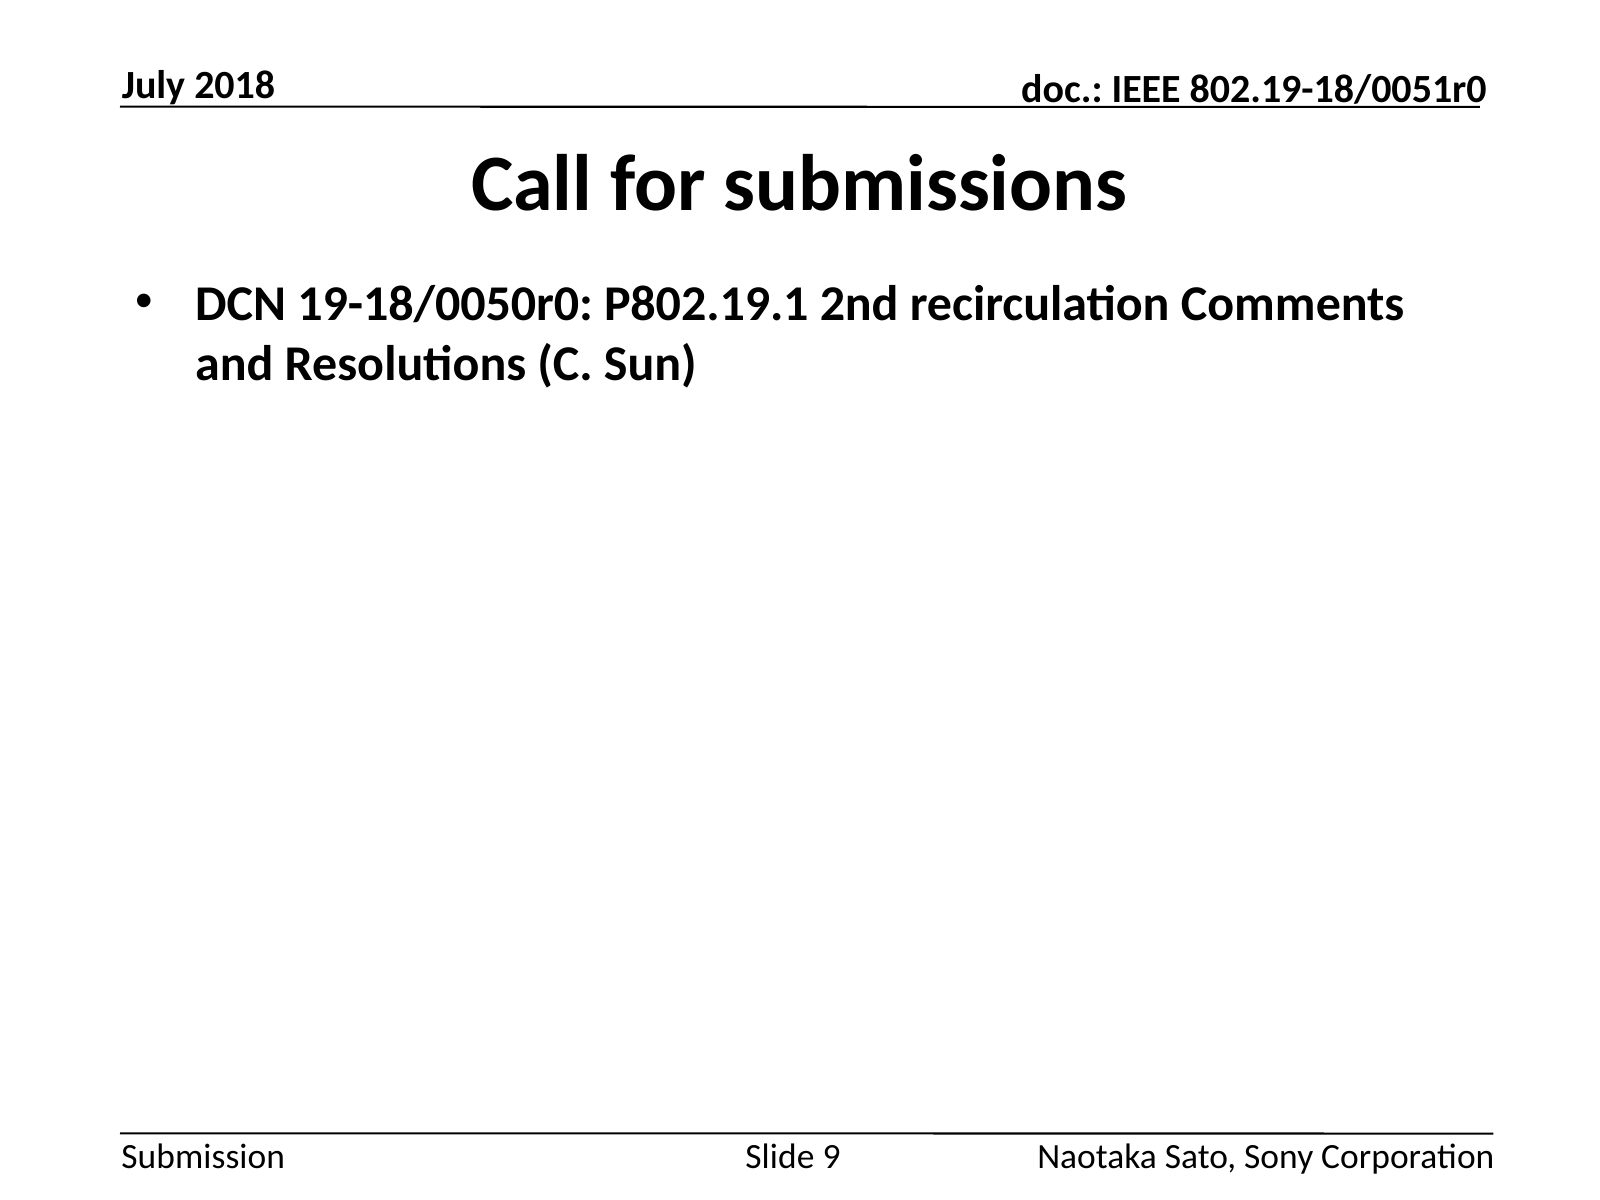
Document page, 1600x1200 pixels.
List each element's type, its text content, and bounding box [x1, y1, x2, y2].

title Call for submissions [119, 119, 1480, 238]
list DCN 19-18/0050r0: P802.19.1 2nd recirculation Comments and Resolutions (C. Sun) [119, 262, 1480, 1126]
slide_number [121, 58, 451, 107]
footer Naotaka Sato, Sony Corporation [937, 1132, 1495, 1174]
slide_number Slide 9 [733, 1132, 854, 1197]
